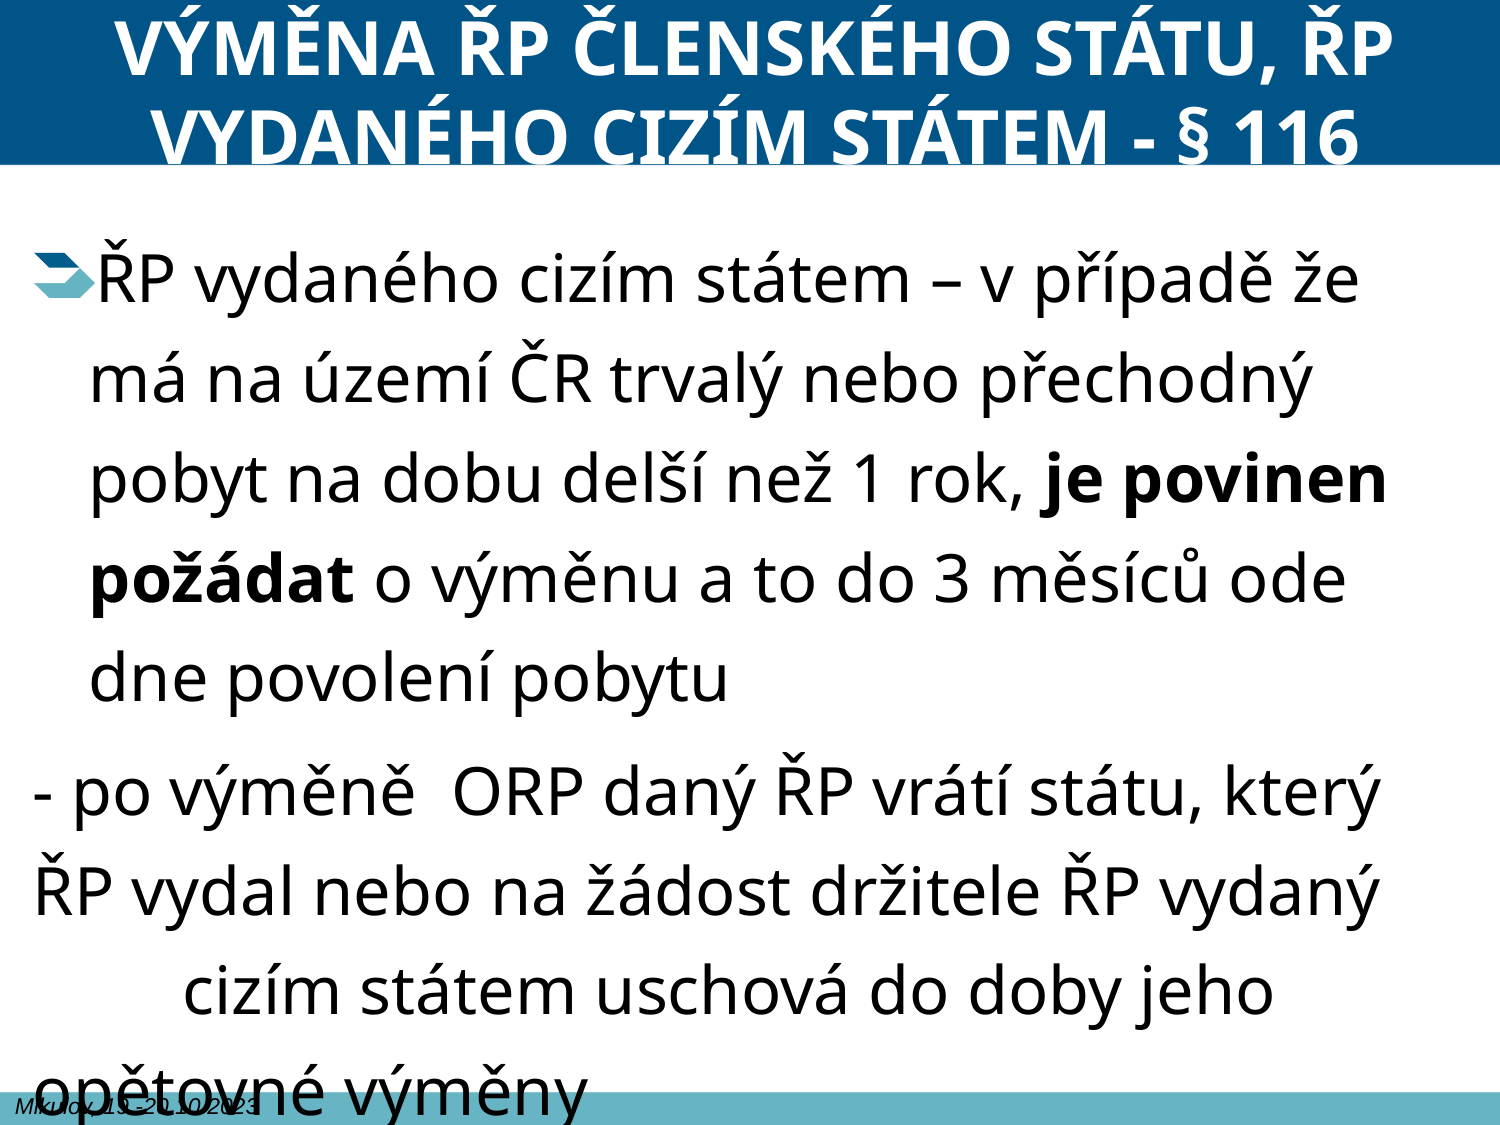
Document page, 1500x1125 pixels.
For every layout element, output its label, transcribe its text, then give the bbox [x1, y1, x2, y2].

title VÝMĚNA ŘP ČLENSKÉHO STÁTU, ŘP VYDANÉHO CIZÍM STÁTEM - § 116 [53, 7, 1459, 173]
picture [0, 0, 1500, 1125]
list ŘP vydaného cizím státem – v případě že má na území ČR trvalý nebo přechodný pobyt na dobu delší než 1 rok, je povinen požádat o výměnu a to do 3 měsíců ode dne povolení pobytu - po výměně ORP daný ŘP vrátí státu, který ŘP vydal nebo na žádost držitele ŘP vydaný cizím státem uschová do doby jeho opětovné výměny [17, 208, 1459, 1035]
